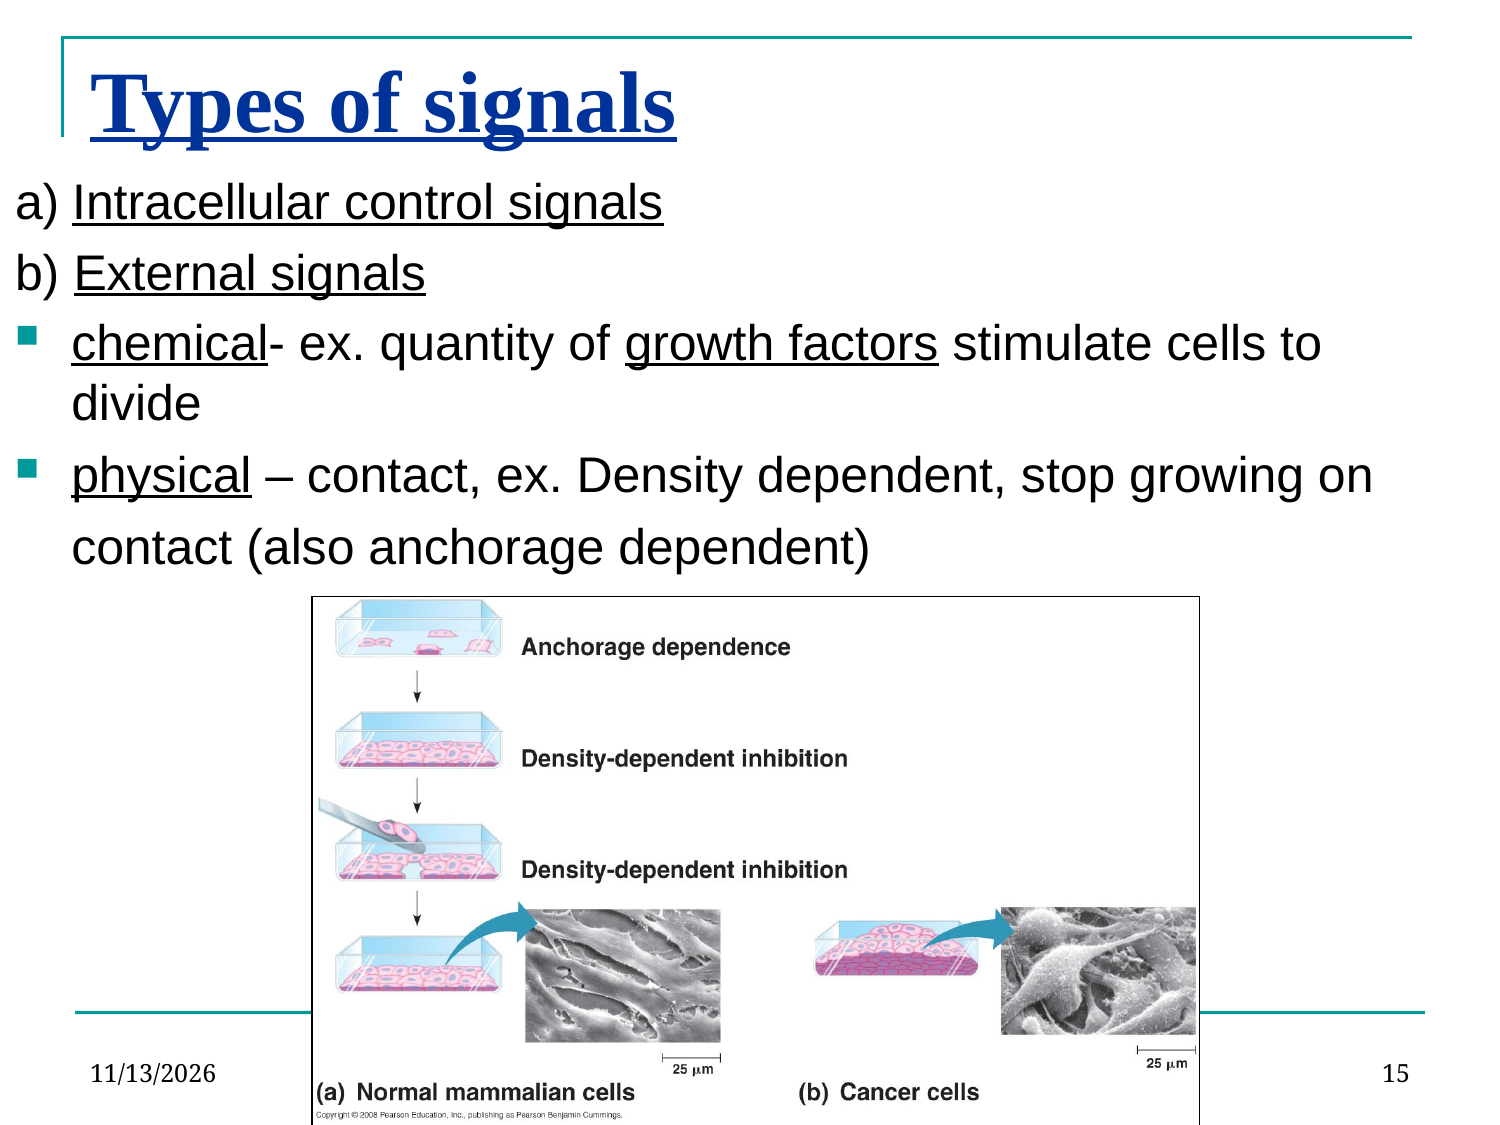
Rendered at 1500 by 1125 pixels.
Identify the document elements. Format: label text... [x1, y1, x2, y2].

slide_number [74, 1023, 307, 1100]
slide_number 15 [1204, 1023, 1426, 1100]
title Types of signals [74, 37, 1426, 162]
picture [312, 597, 1200, 1125]
list a) Intracellular control signals b) External signals chemical- ex. quantity of growth factors stimulate cells to divide physical – contact, ex. Density dependent, stop growing on contact (also anchorage dependent) [0, 162, 1438, 563]
